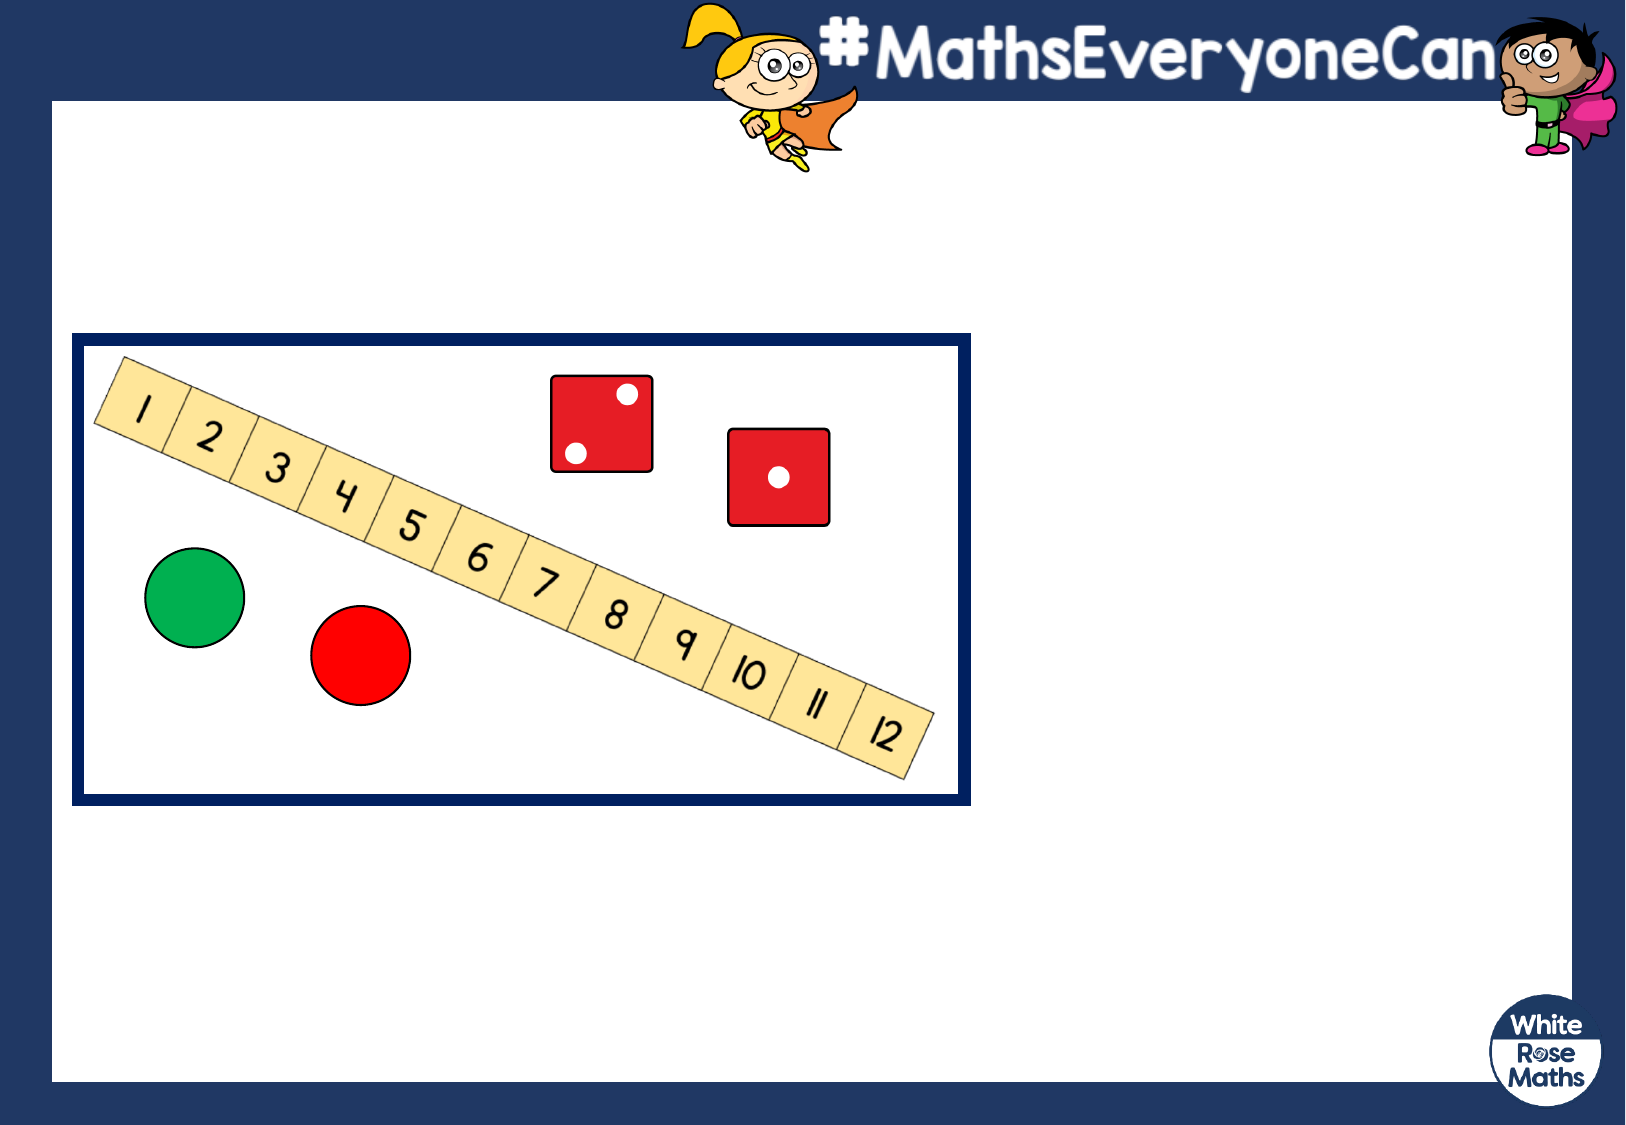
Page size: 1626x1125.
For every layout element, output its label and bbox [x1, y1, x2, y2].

picture [81, 339, 950, 787]
picture [1473, 4, 1625, 172]
picture [1486, 991, 1606, 1111]
text_box [77, 339, 965, 801]
picture [673, 0, 866, 180]
